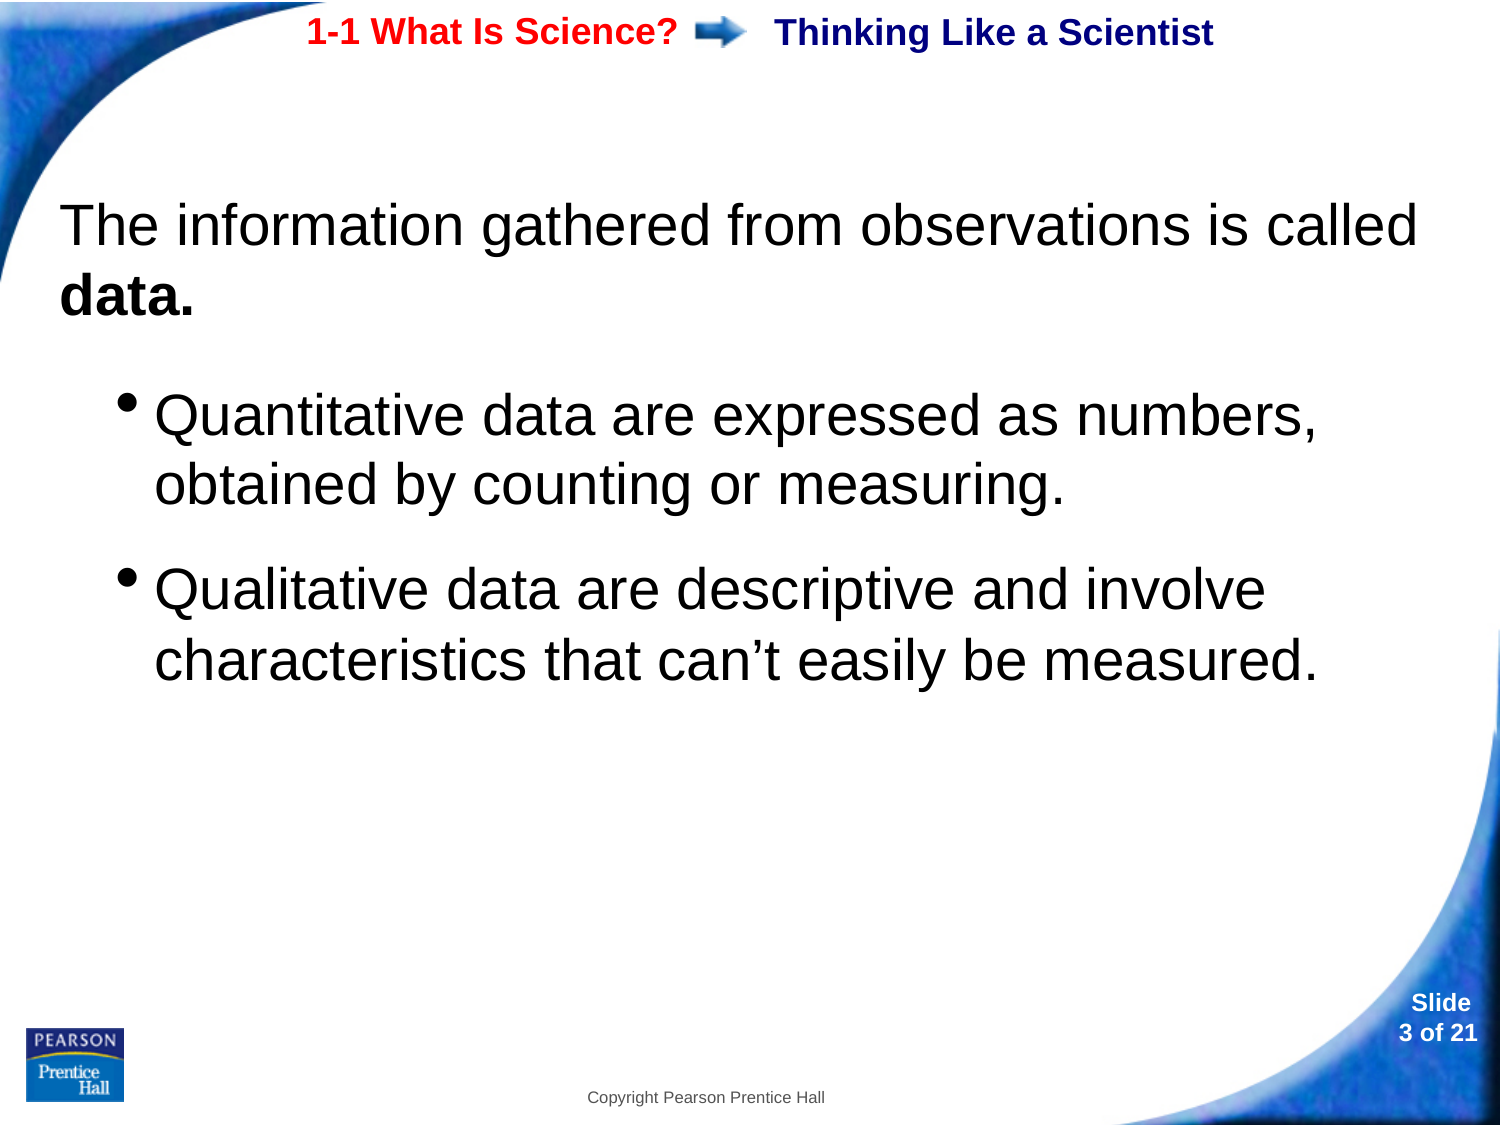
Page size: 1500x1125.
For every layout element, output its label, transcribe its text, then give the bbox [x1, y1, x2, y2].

footer Copyright Pearson Prentice Hall [468, 1078, 945, 1105]
title Thinking Like a Scientist [758, 0, 1429, 76]
list The information gathered from observations is called data. Quantitative data are expressed as numbers, obtained by counting or measuring. Qualitative data are descriptive and involve characteristics that can’t easily be measured. [44, 179, 1463, 976]
picture [0, 2, 1500, 1125]
